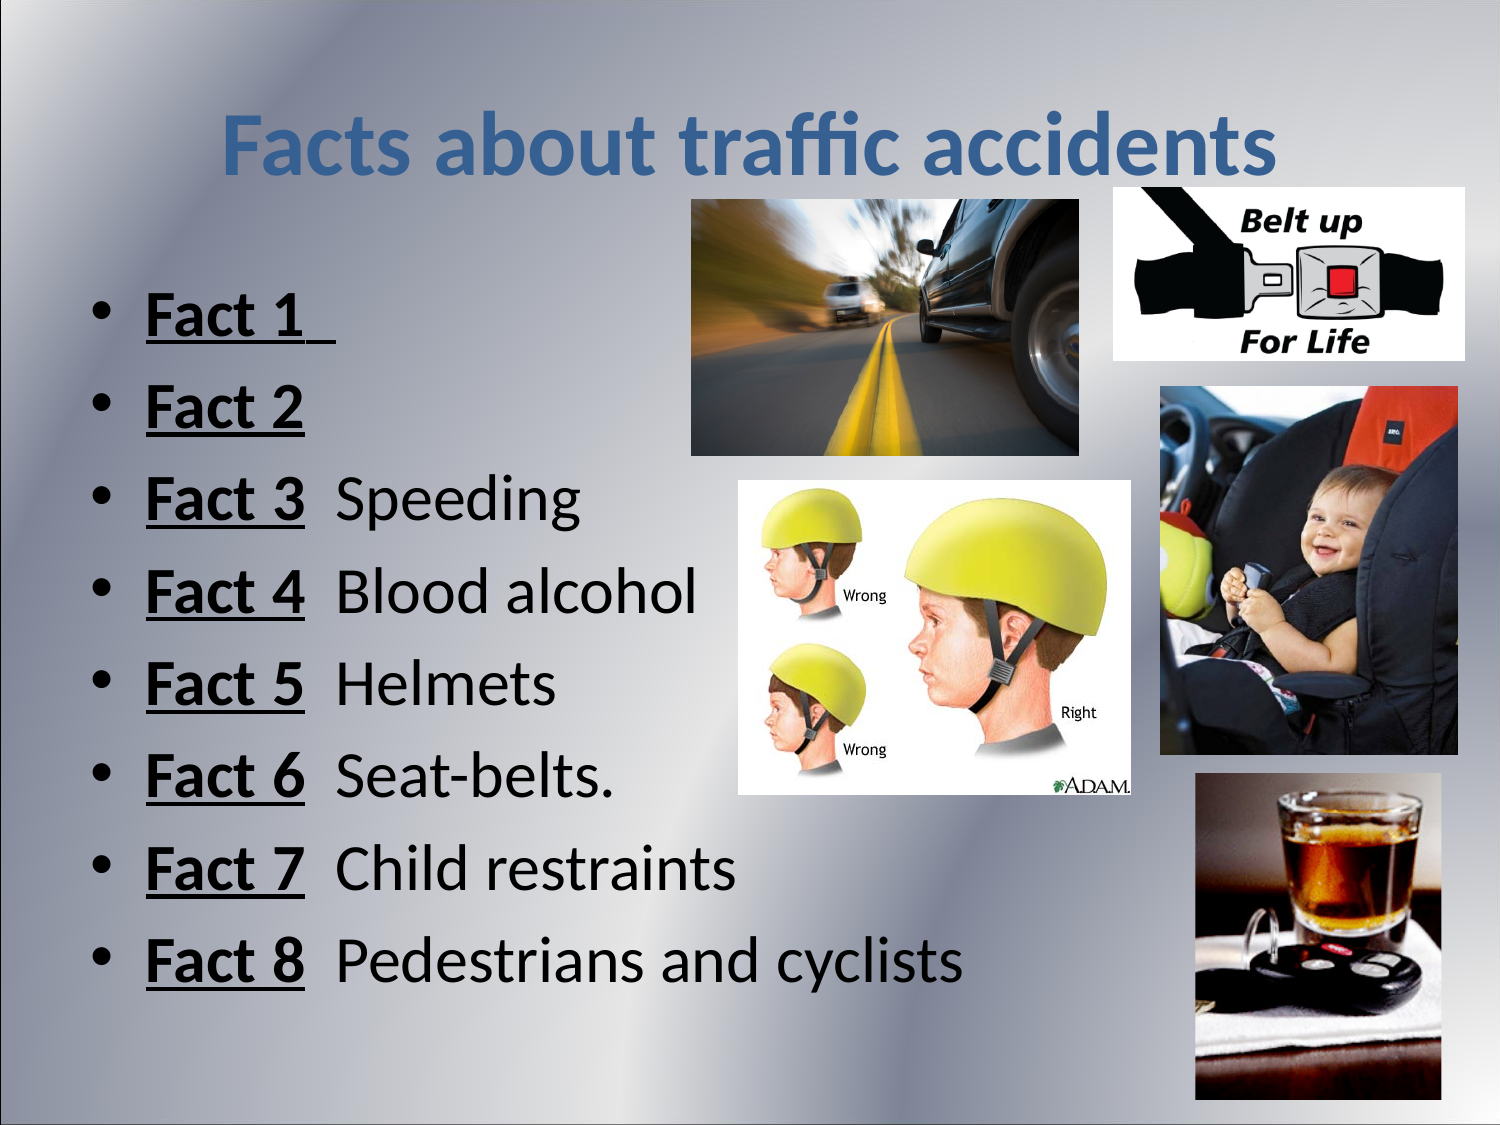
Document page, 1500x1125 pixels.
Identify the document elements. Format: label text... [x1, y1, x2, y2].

title Facts about traffic accidents [75, 45, 1425, 233]
list Fact 1 Fact 2 Fact 3 Speeding Fact 4 Blood alcohol Fact 5 Helmets Fact 6 Seat-belts. Fact 7 Child restraints Fact 8 Pedestrians and cyclists [75, 262, 1425, 1005]
picture [0, 0, 1500, 1125]
